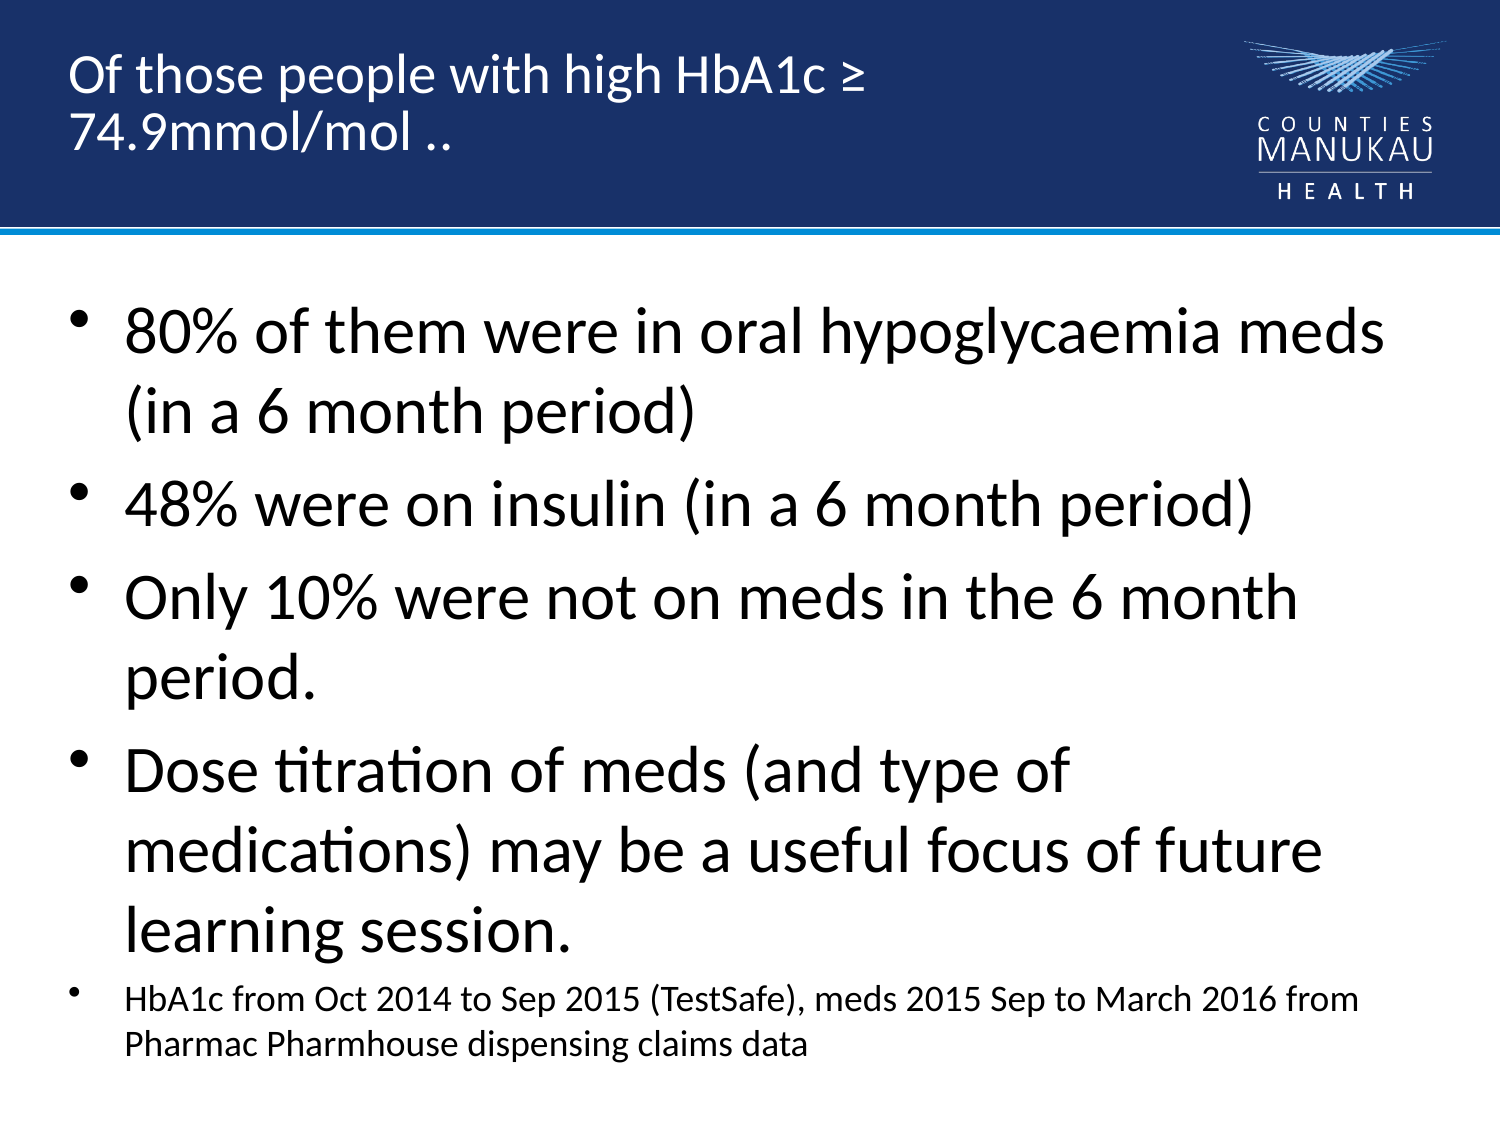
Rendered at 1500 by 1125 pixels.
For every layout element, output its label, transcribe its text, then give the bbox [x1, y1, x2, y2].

picture [1234, 30, 1456, 209]
title Of those people with high HbA1c ≥ 74.9mmol/mol .. [53, 42, 1176, 173]
list 80% of them were in oral hypoglycaemia meds (in a 6 month period) 48% were on insulin (in a 6 month period) Only 10% were not on meds in the 6 month period. Dose titration of meds (and type of medications) may be a useful focus of future learning session. HbA1c from Oct 2014 to Sep 2015 (TestSafe), meds 2015 Sep to March 2016 from Pharmac Pharmhouse dispensing claims data [53, 278, 1447, 1071]
